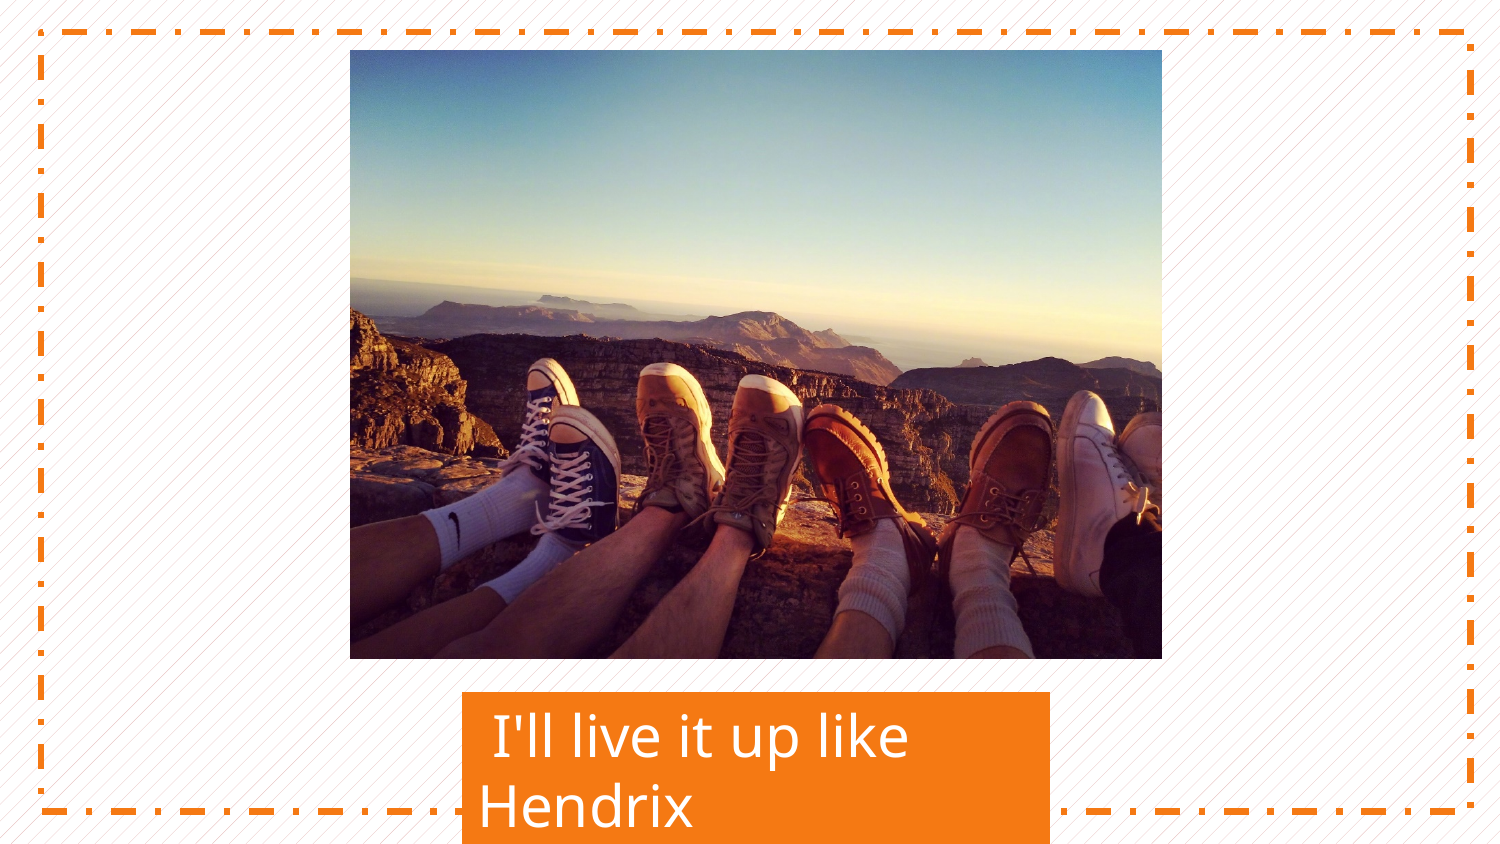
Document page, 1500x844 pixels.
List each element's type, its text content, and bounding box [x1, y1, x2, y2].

text_box I'll live it up like Hendrix [462, 692, 1050, 844]
picture [350, 50, 1162, 659]
text_box [39, 30, 1473, 814]
